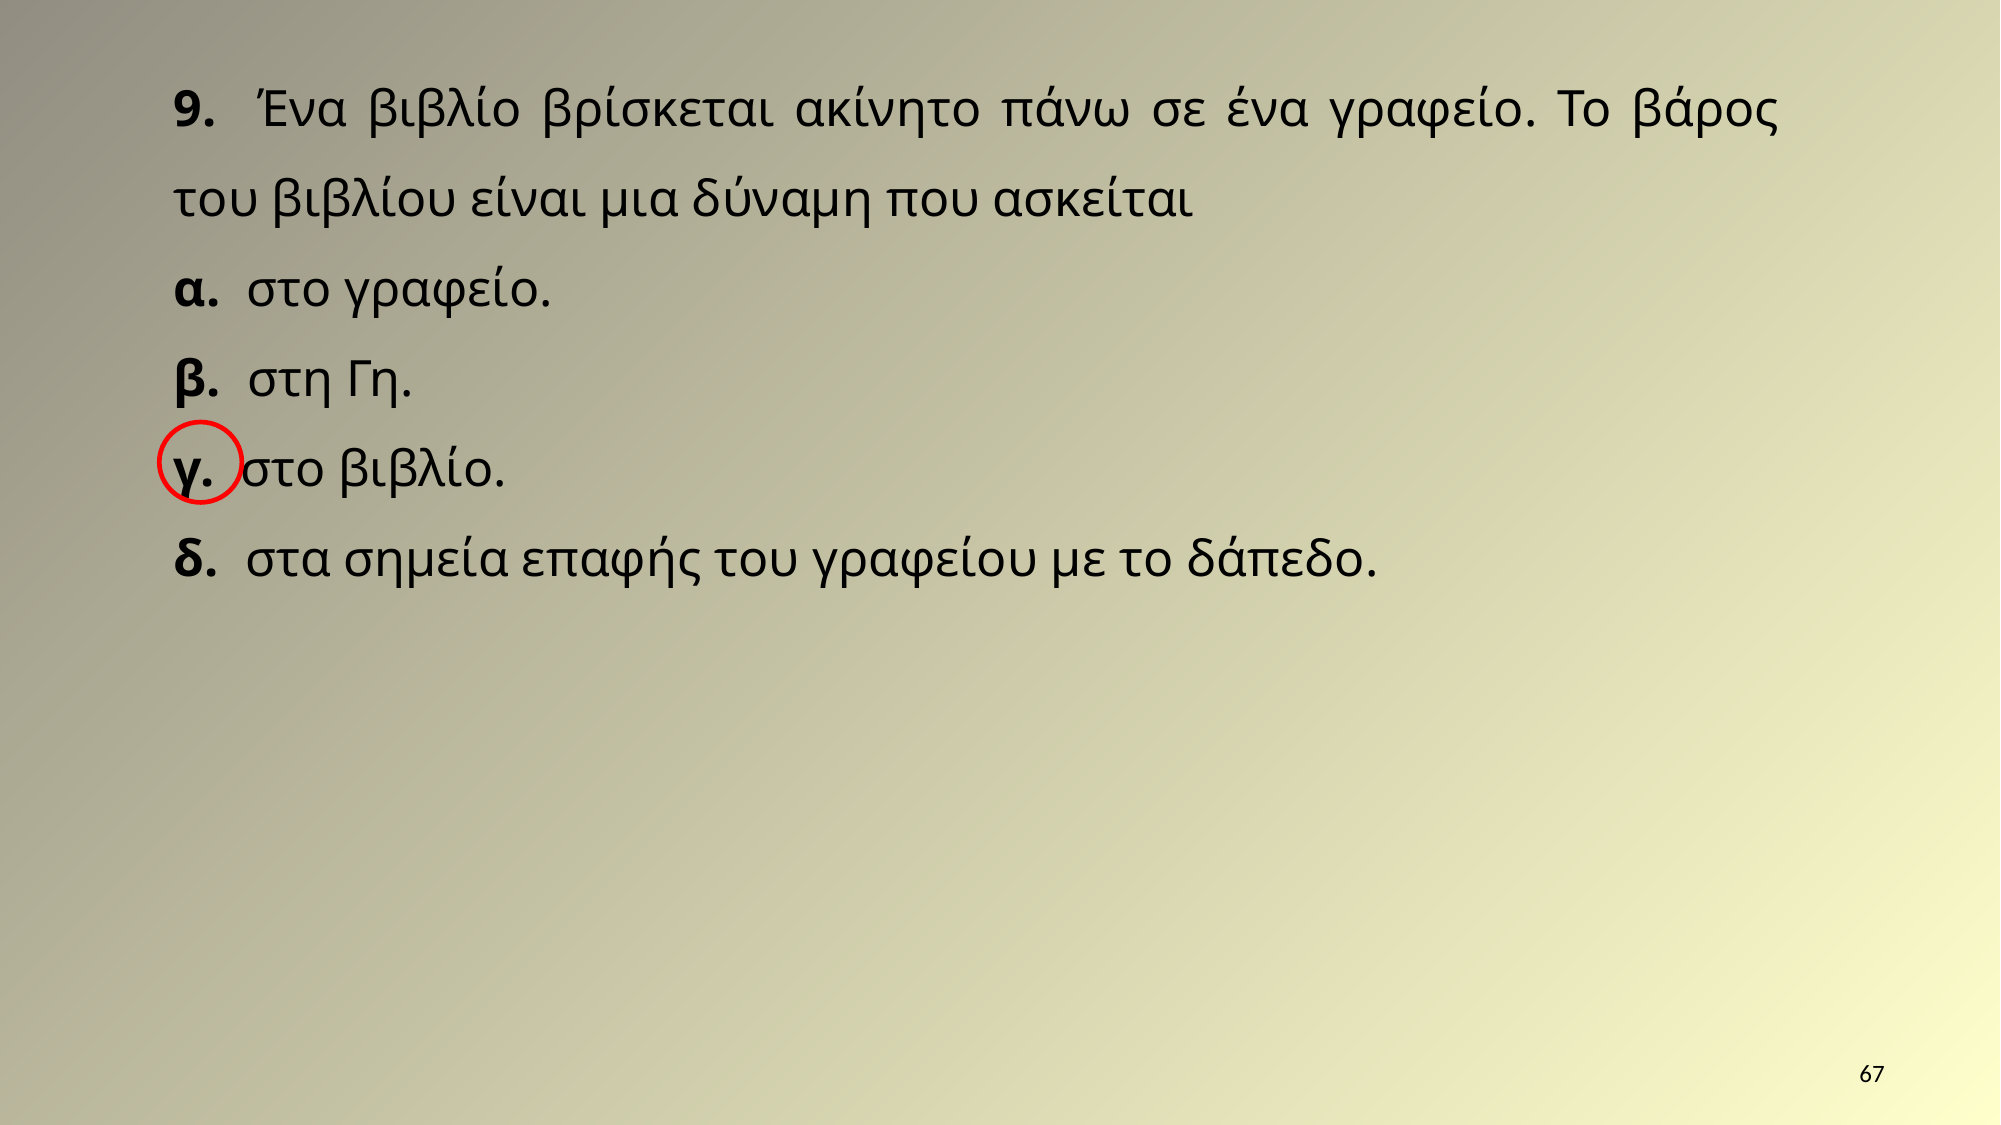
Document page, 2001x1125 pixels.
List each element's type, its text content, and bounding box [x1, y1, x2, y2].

text_box [157, 419, 244, 505]
slide_number 67 [1433, 1042, 1900, 1103]
text_box 9. Ένα βιβλίο βρίσκεται ακίνητο πάνω σε ένα γραφείο. Το βάρος του βιβλίου είναι µια δύναµη που ασκείται α. στο γραφείο. β. στη Γη. γ. στο βιβλίο. δ. στα σηµεία επαφής του γραφείου µε το δάπεδο. [159, 38, 1795, 594]
